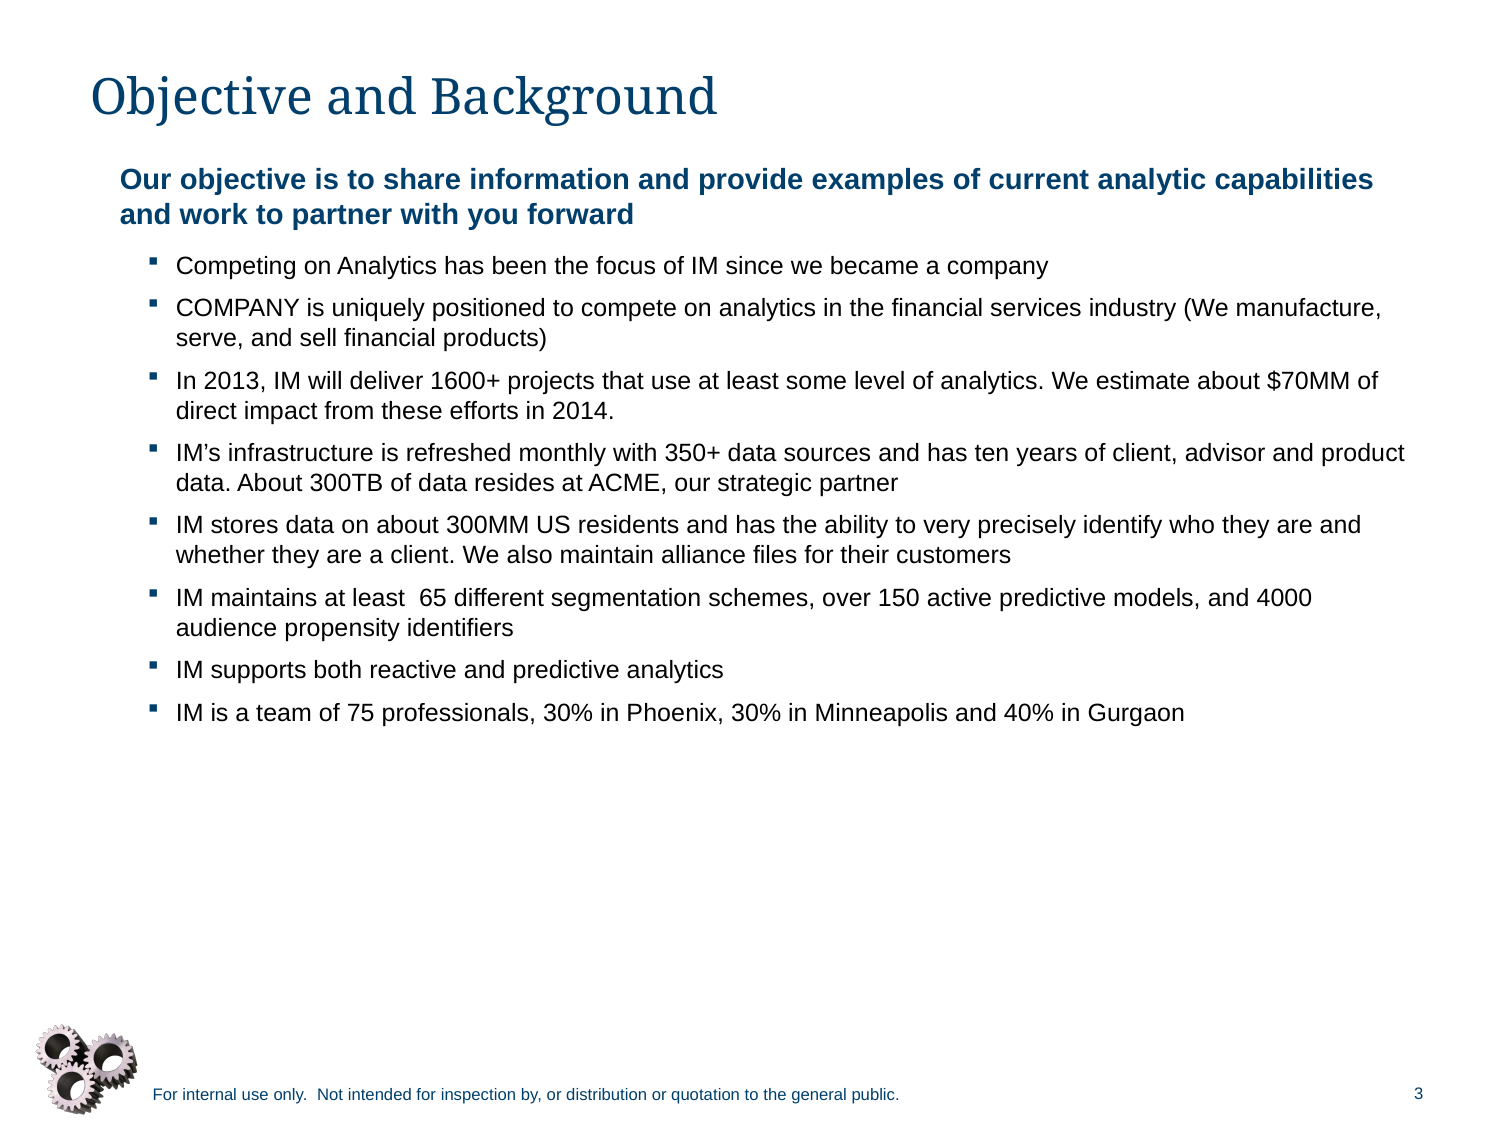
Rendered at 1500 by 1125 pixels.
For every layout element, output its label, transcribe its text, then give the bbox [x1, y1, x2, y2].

picture [34, 1023, 139, 1116]
footer For internal use only. Not intended for inspection by, or distribution or quotation to the general public. [152, 1082, 1224, 1104]
title Objective and Background [75, 45, 1425, 150]
slide_number 3 [1224, 1058, 1425, 1111]
list Our objective is to share information and provide examples of current analytic capabilities and work to partner with you forward Competing on Analytics has been the focus of IM since we became a company COMPANY is uniquely positioned to compete on analytics in the financial services industry (We manufacture, serve, and sell financial products) In 2013, IM will deliver 1600+ projects that use at least some level of analytics. We estimate about $70MM of direct impact from these efforts in 2014. IM’s infrastructure is refreshed monthly with 350+ data sources and has ten years of client, advisor and product data. About 300TB of data resides at ACME, our strategic partner IM stores data on about 300MM US residents and has the ability to very precisely identify who they are and whether they are a client. We also maintain alliance files for their customers IM maintains at least 65 different segmentation schemes, over 150 active predictive models, and 4000 audience propensity identifiers IM supports both reactive and predictive analytics IM is a team of 75 professionals, 30% in Phoenix, 30% in Minneapolis and 40% in Gurgaon [105, 153, 1425, 1054]
